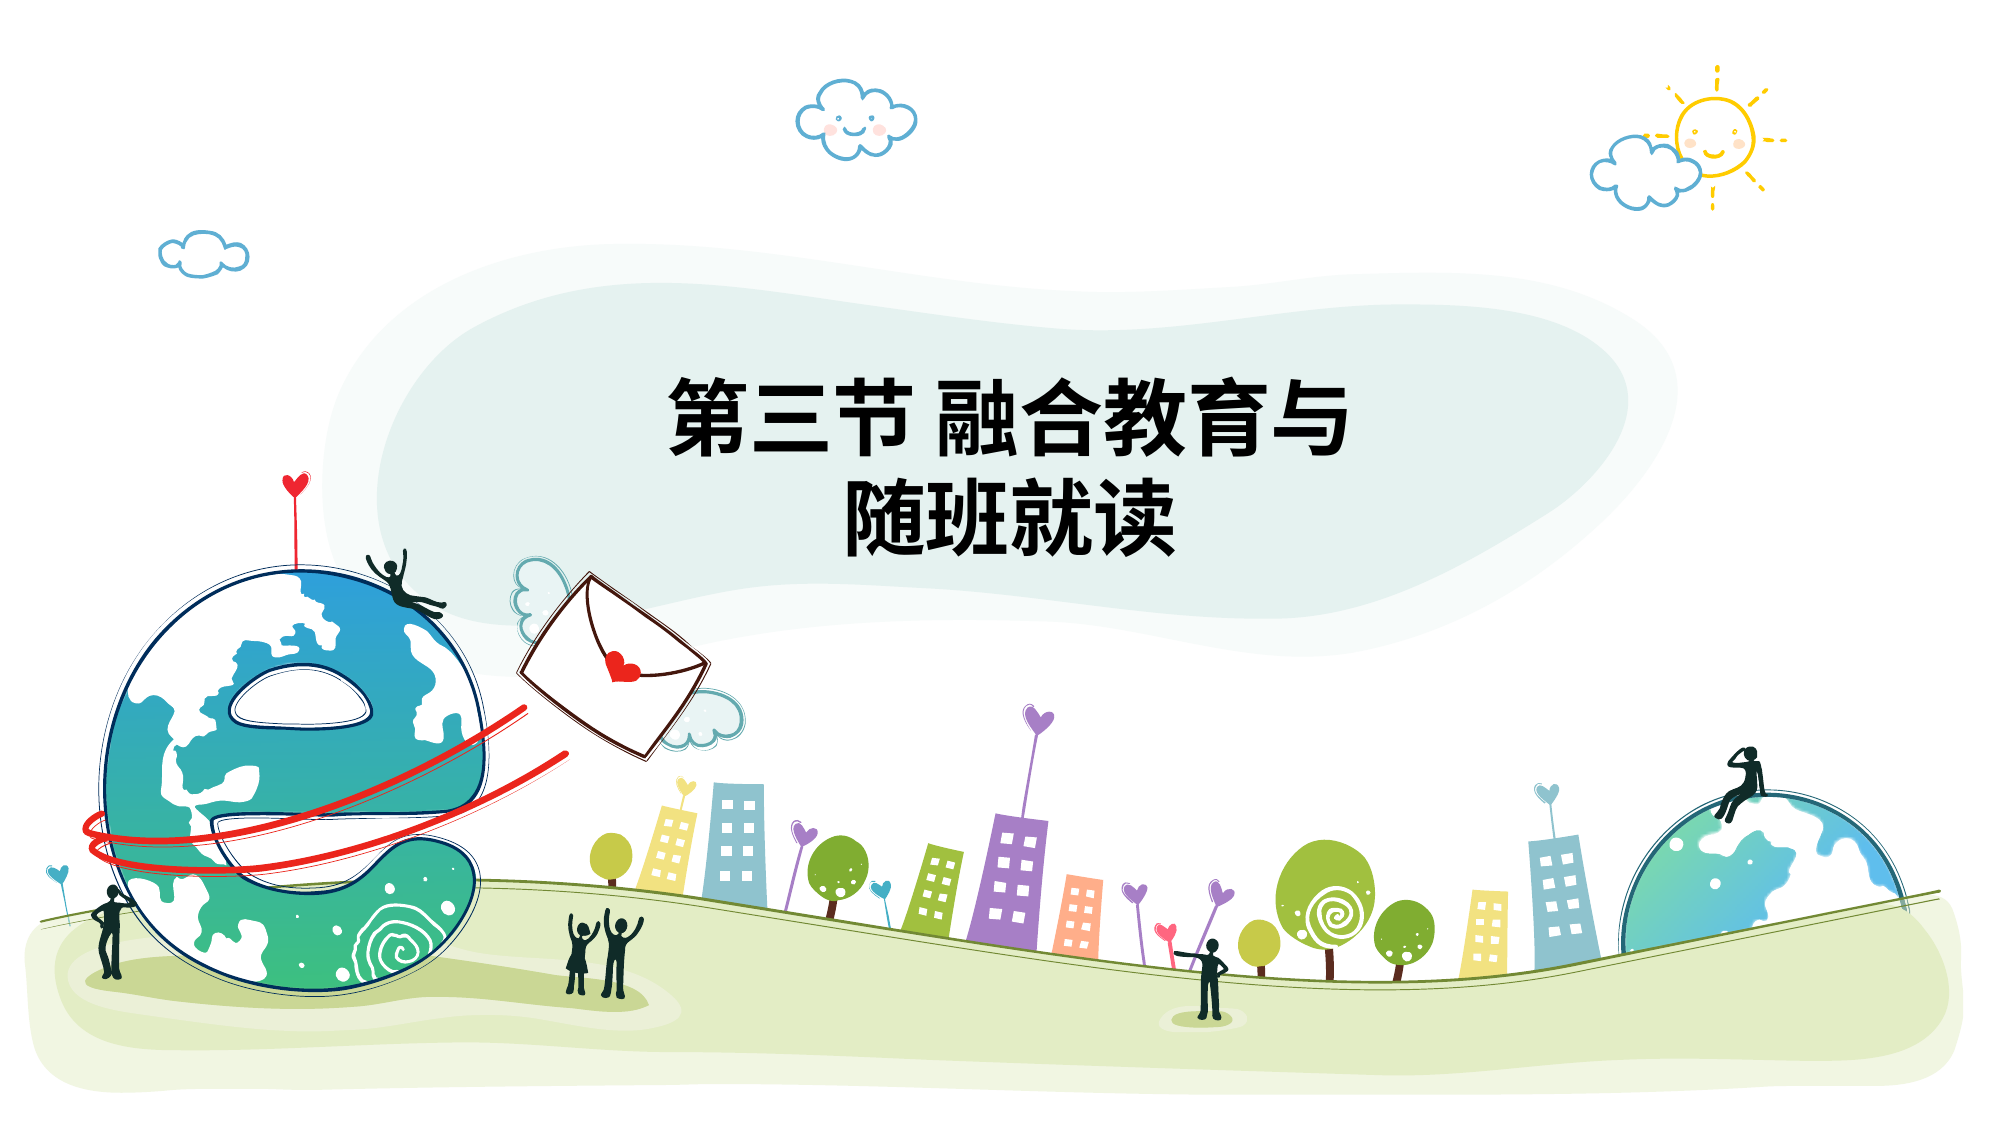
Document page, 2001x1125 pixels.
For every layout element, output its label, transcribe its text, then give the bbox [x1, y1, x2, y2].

title 第三节 融合教育与 随班就读 [414, 357, 1606, 575]
